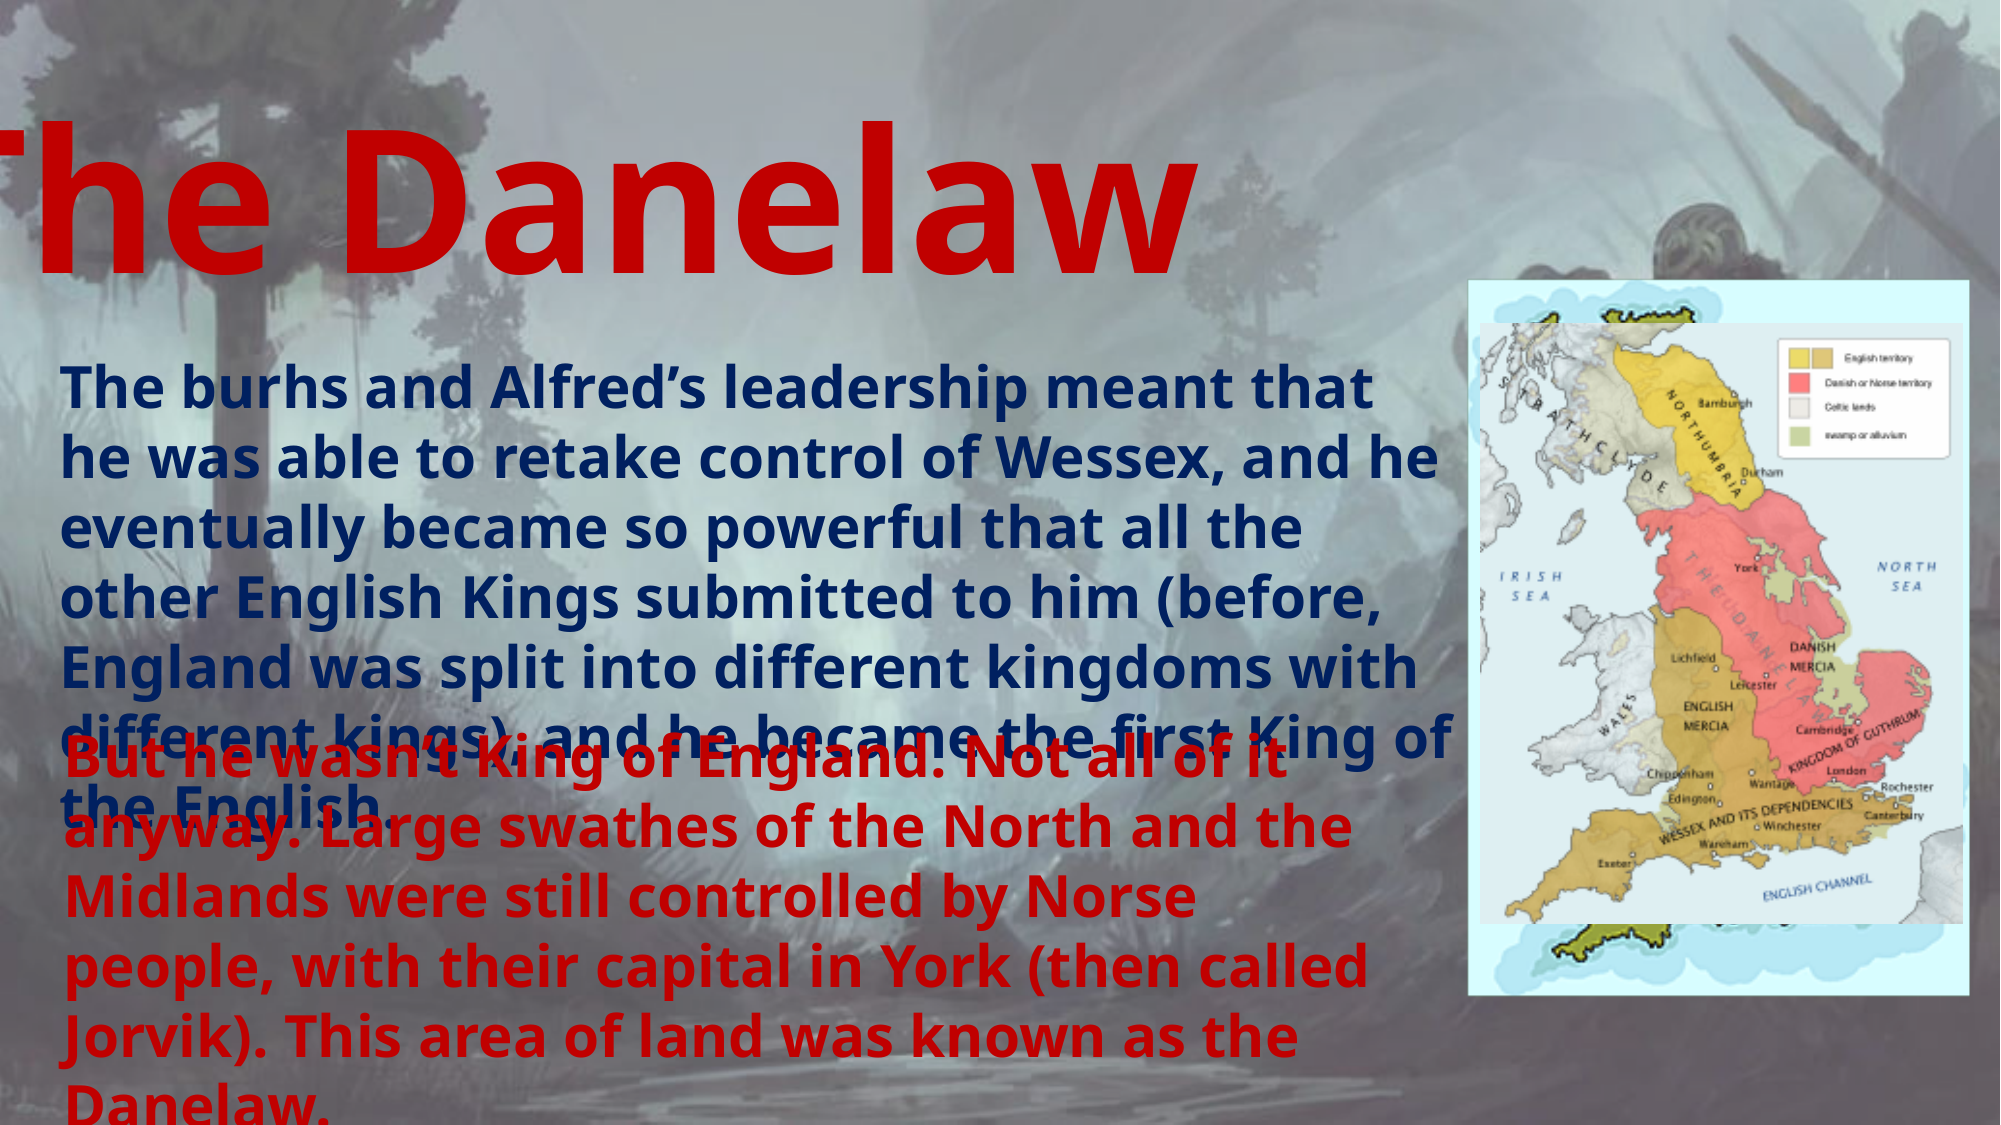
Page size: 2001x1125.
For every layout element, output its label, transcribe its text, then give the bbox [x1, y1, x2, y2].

picture [1458, 261, 1971, 1016]
text_box The Danelaw [0, 65, 1355, 321]
text_box But he wasn’t King of England. Not all of it anyway. Large swathes of the North and the Midlands were still controlled by Norse people, with their capital in York (then called Jorvik). This area of land was known as the Danelaw. [49, 711, 1411, 1125]
text_box The burhs and Alfred’s leadership meant that he was able to retake control of Wessex, and he eventually became so powerful that all the other English Kings submitted to him (before, England was split into different kingdoms with different kings), and he became the first King of the English. [44, 342, 1458, 848]
